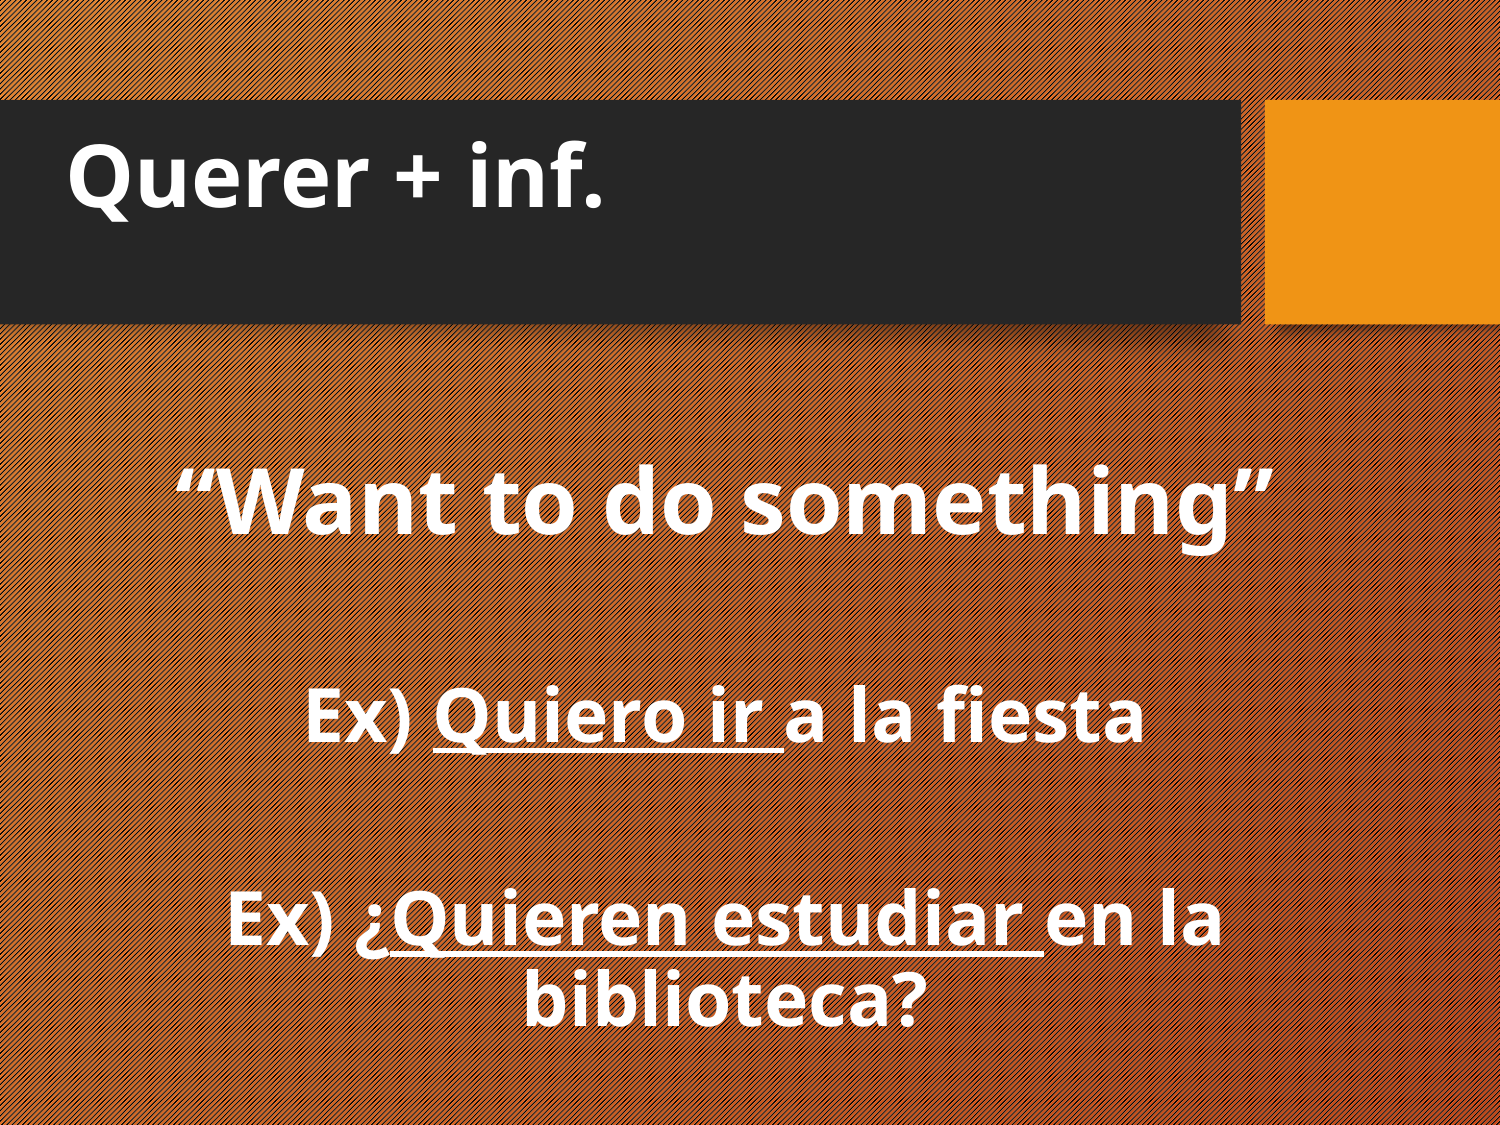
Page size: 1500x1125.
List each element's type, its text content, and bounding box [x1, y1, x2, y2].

picture [0, 0, 1500, 125]
list “Want to do something” Ex) Quiero ir a la fiesta Ex) ¿Quieren estudiar en la biblioteca? [160, 337, 1290, 928]
picture [0, 313, 1500, 1125]
title Querer + inf. [50, 125, 1400, 313]
